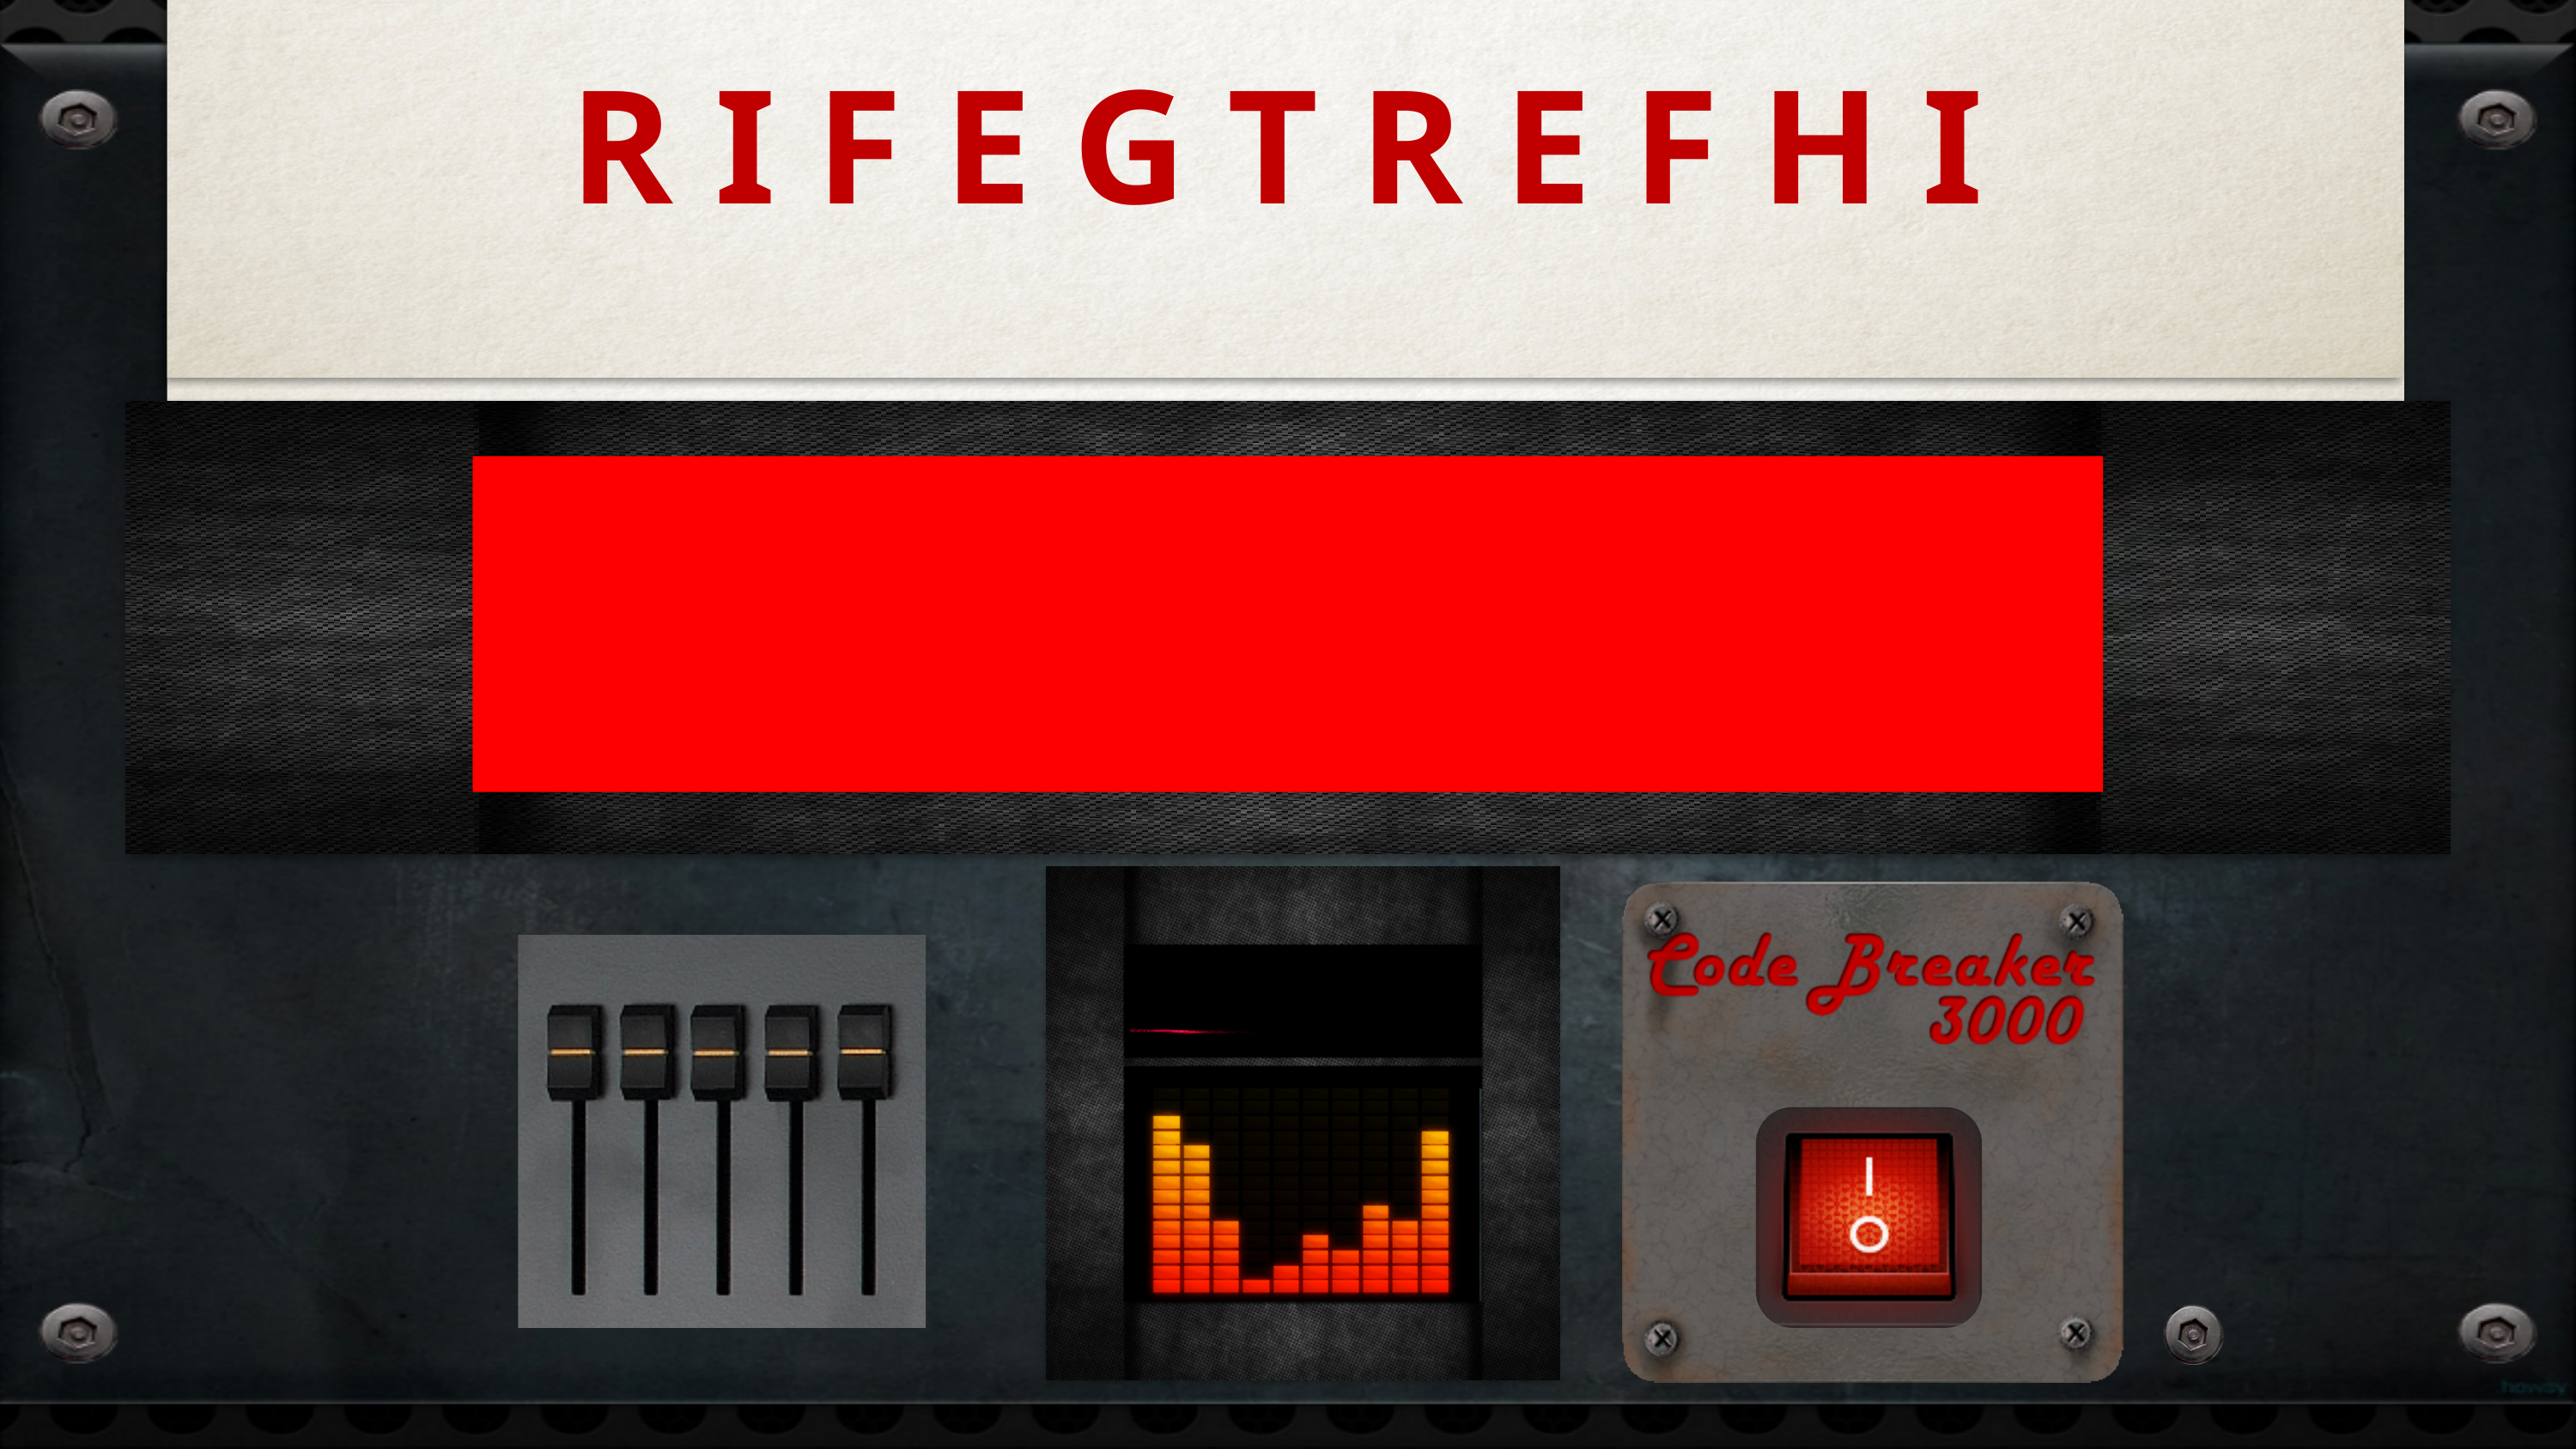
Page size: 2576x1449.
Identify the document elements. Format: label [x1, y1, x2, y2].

text_box [125, 400, 2451, 854]
text_box [167, 0, 2405, 378]
picture [0, 0, 2576, 1449]
